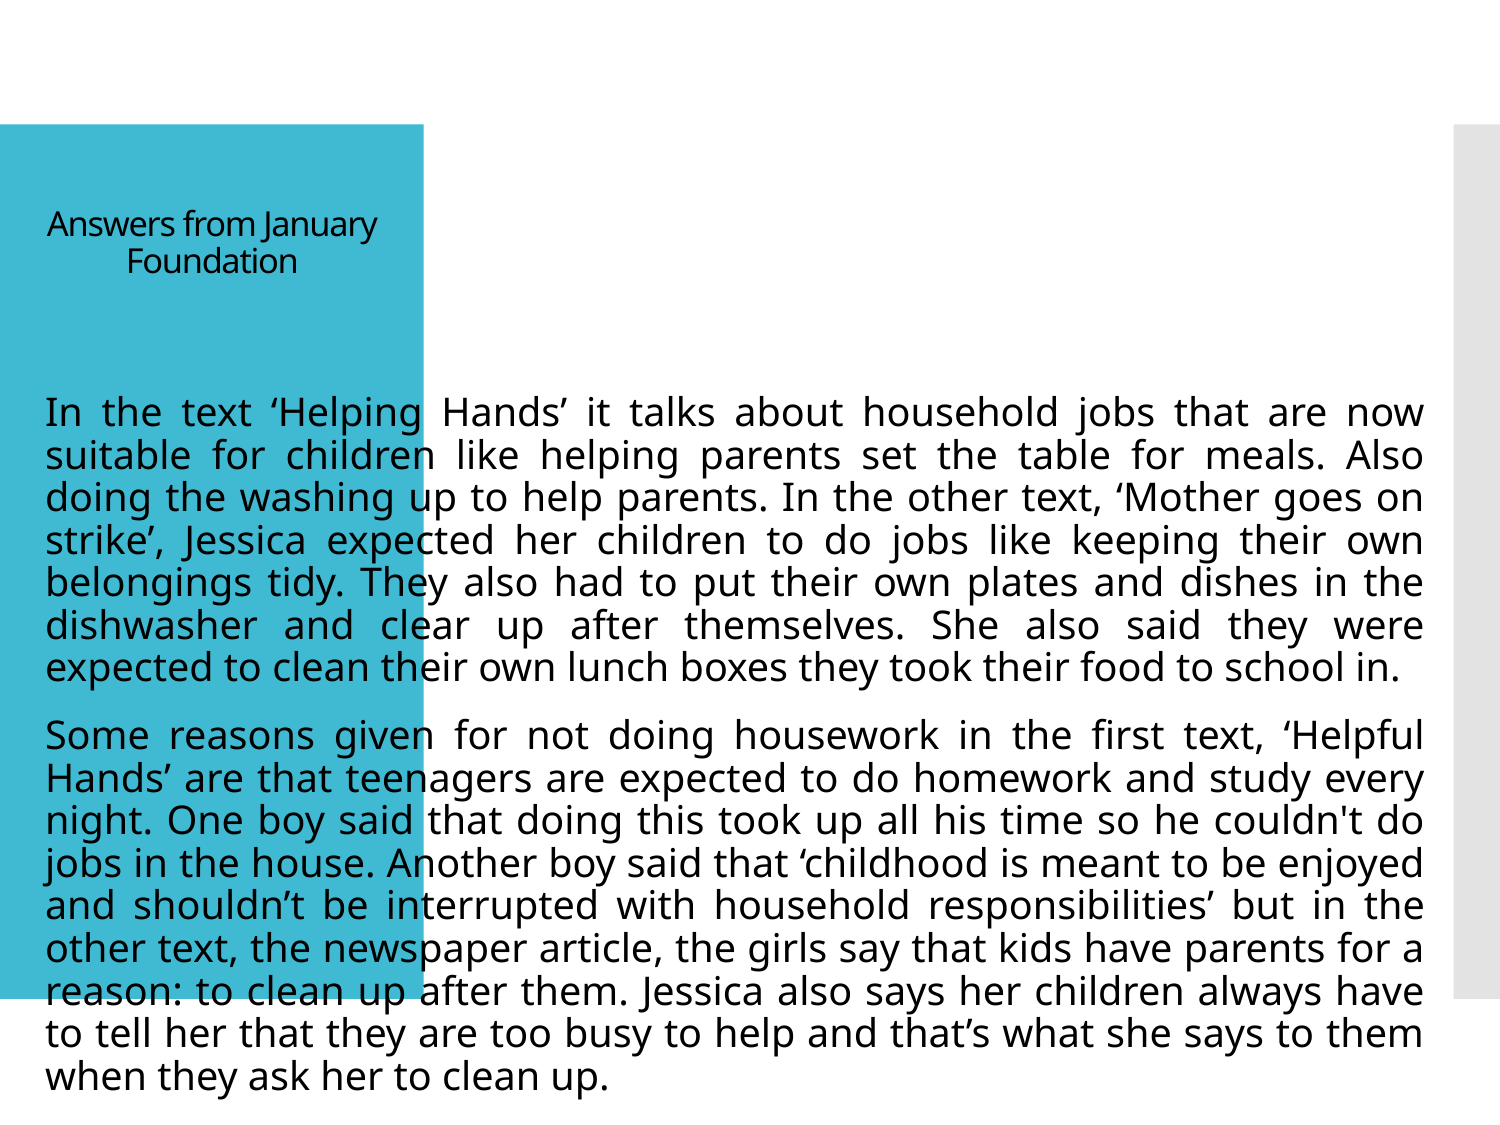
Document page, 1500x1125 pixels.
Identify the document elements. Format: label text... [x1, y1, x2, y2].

list In the text ‘Helping Hands’ it talks about household jobs that are now suitable for children like helping parents set the table for meals. Also doing the washing up to help parents. In the other text, ‘Mother goes on strike’, Jessica expected her children to do jobs like keeping their own belongings tidy. They also had to put their own plates and dishes in the dishwasher and clear up after themselves. She also said they were expected to clean their own lunch boxes they took their food to school in. Some reasons given for not doing housework in the first text, ‘Helpful Hands’ are that teenagers are expected to do homework and study every night. One boy said that doing this took up all his time so he couldn't do jobs in the house. Another boy said that ‘childhood is meant to be enjoyed and shouldn’t be interrupted with household responsibilities’ but in the other text, the newspaper article, the girls say that kids have parents for a reason: to clean up after them. Jessica also says her children always have to tell her that they are too busy to help and that’s what she says to them when they ask her to clean up. [0, 338, 1442, 1125]
title Answers from January Foundation [31, 184, 394, 303]
